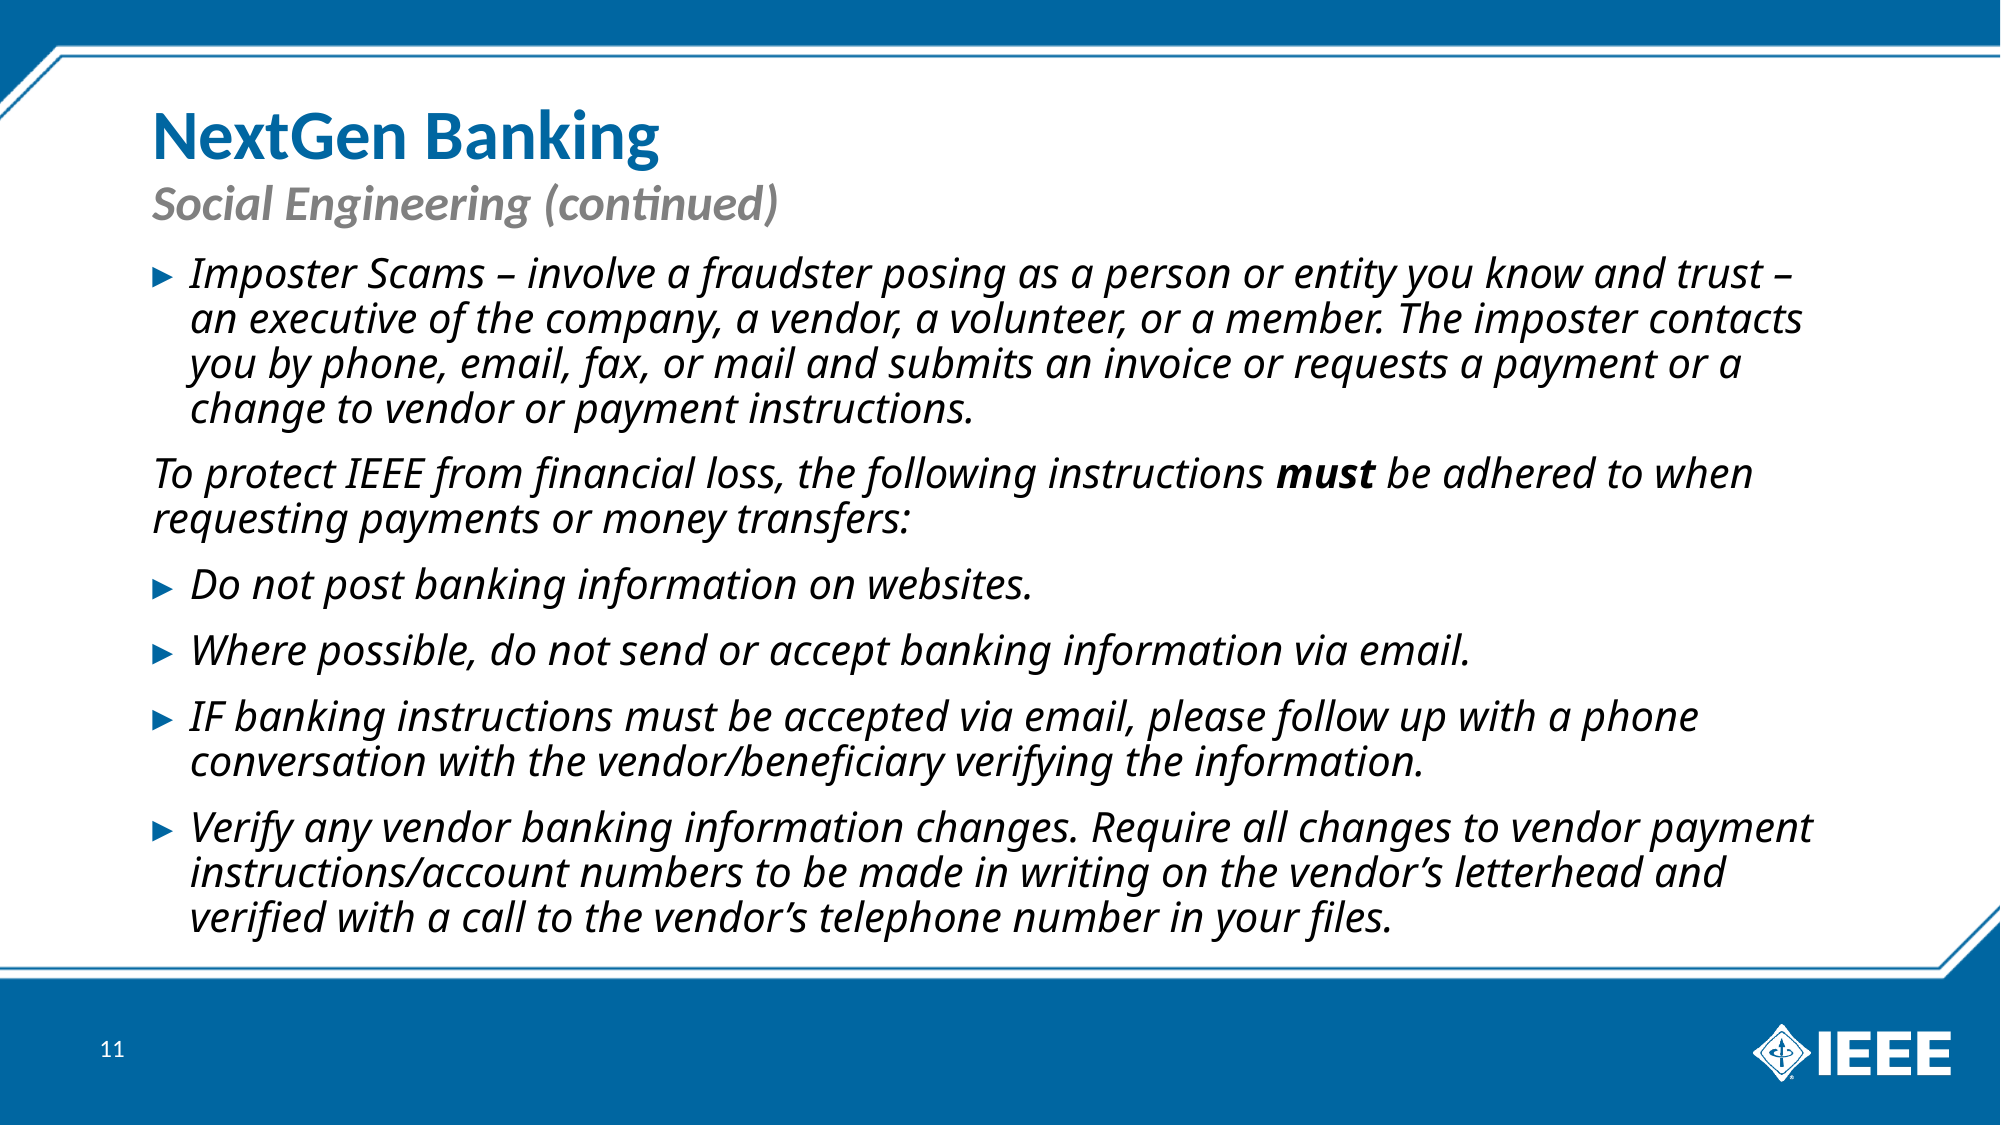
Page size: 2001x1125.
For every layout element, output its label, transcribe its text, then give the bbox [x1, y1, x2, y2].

picture [0, 876, 2000, 1125]
title NextGen Banking [137, 91, 1863, 170]
list Imposter Scams – involve a fraudster posing as a person or entity you know and trust – an executive of the company, a vendor, a volunteer, or a member. The imposter contacts you by phone, email, fax, or mail and submits an invoice or requests a payment or a change to vendor or payment instructions. To protect IEEE from financial loss, the following instructions must be adhered to when requesting payments or money transfers: Do not post banking information on websites. Where possible, do not send or accept banking information via email. IF banking instructions must be accepted via email, please follow up with a phone conversation with the vendor/beneficiary verifying the information. Verify any vendor banking information changes. Require all changes to vendor payment instructions/account numbers to be made in writing on the vendor’s letterhead and verified with a call to the vendor’s telephone number in your files. [137, 244, 1863, 944]
picture [0, 0, 2000, 148]
list Social Engineering (continued) [137, 170, 1916, 234]
slide_number 11 [84, 1017, 191, 1078]
